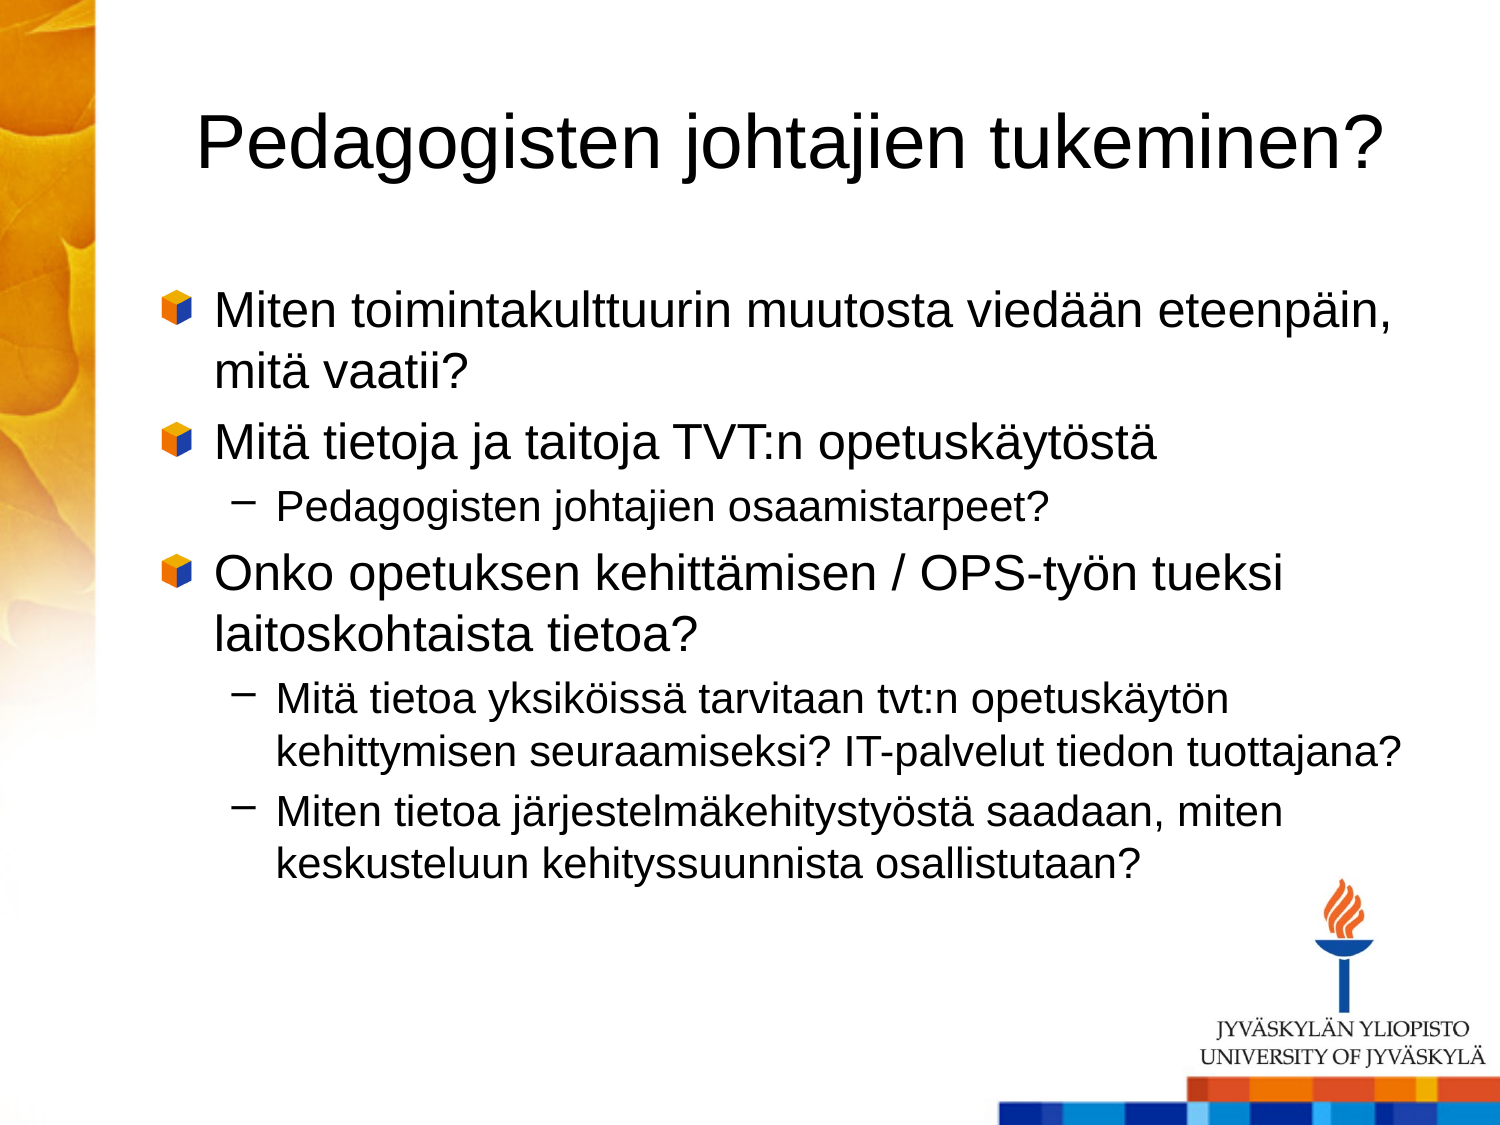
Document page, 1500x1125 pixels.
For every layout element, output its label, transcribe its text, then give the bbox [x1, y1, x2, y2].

picture [0, 0, 1500, 1125]
list Miten toimintakulttuurin muutosta viedään eteenpäin, mitä vaatii? Mitä tietoja ja taitoja TVT:n opetuskäytöstä Pedagogisten johtajien osaamistarpeet? Onko opetuksen kehittämisen / OPS-työn tueksi laitoskohtaista tietoa? Mitä tietoa yksiköissä tarvitaan tvt:n opetuskäytön kehittymisen seuraamiseksi? IT-palvelut tiedon tuottajana? Miten tietoa järjestelmäkehitystyöstä saadaan, miten keskusteluun kehityssuunnista osallistutaan? [145, 269, 1436, 953]
title Pedagogisten johtajien tukeminen? [145, 44, 1436, 232]
